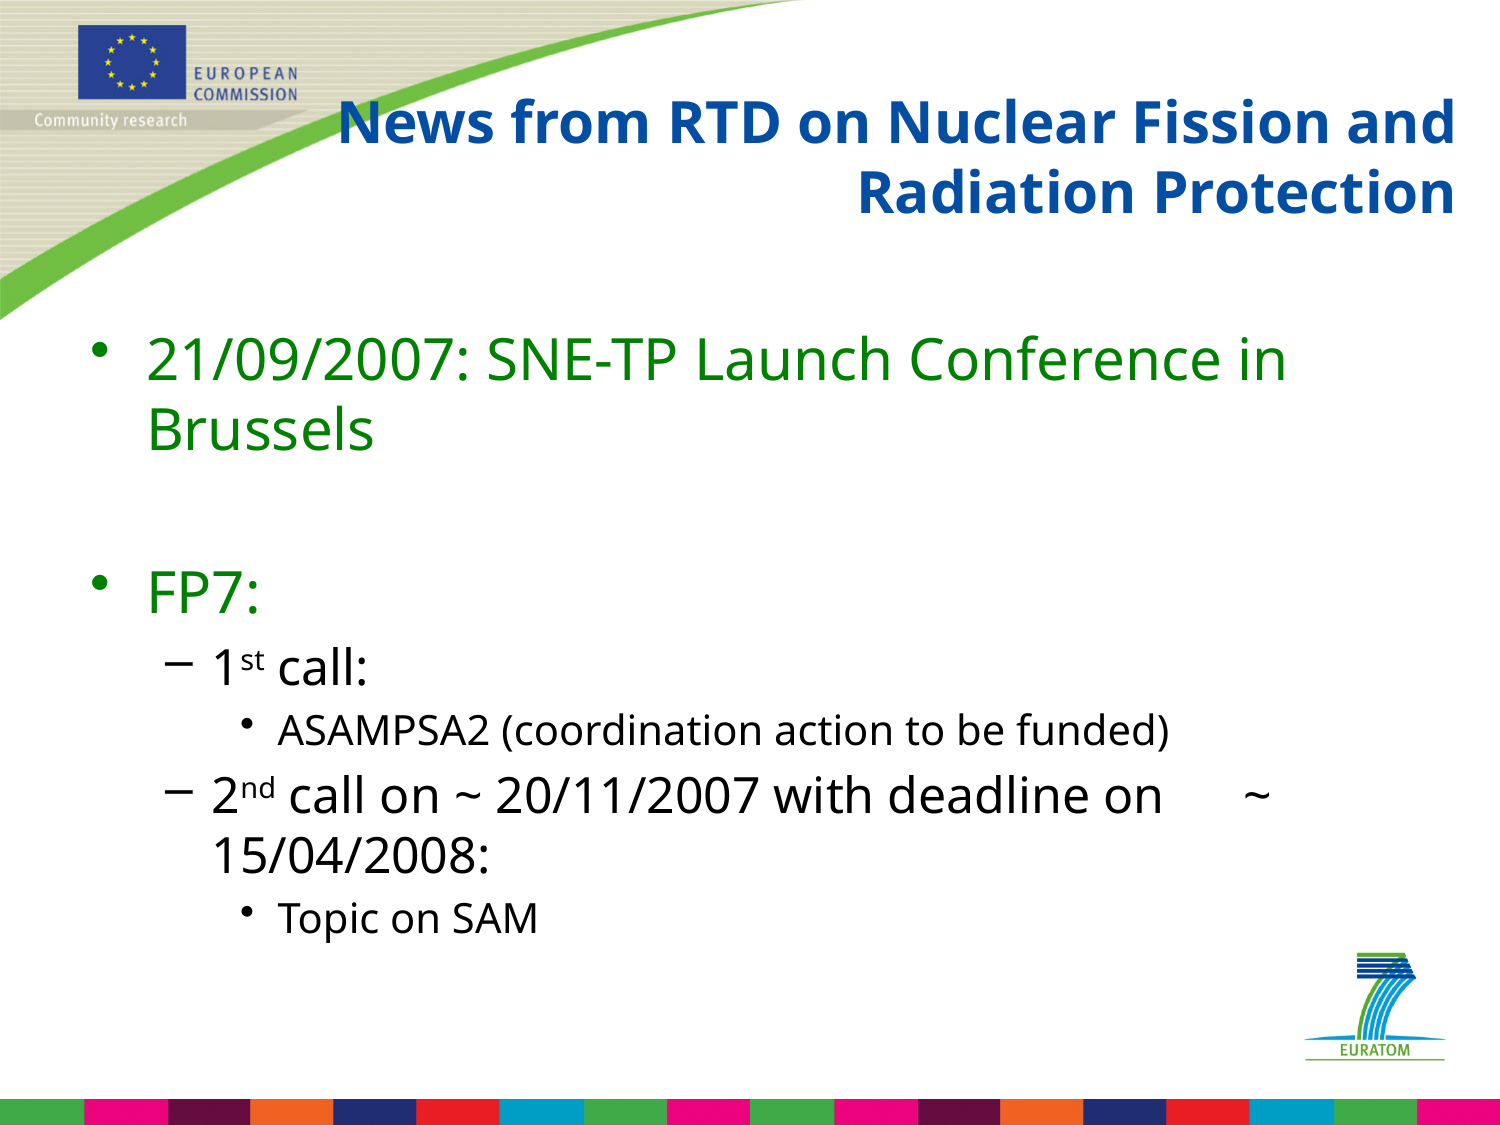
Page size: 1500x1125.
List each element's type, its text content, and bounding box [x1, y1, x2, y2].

title News from RTD on Nuclear Fission and Radiation Protection [301, 78, 1473, 266]
picture [0, 1099, 500, 1125]
picture [1298, 944, 1451, 1069]
picture [583, 1099, 1250, 1125]
list 21/09/2007: SNE-TP Launch Conference in Brussels FP7: 1st call: ASAMPSA2 (coordination action to be funded) 2nd call on ~ 20/11/2007 with deadline on ~ 15/04/2008: Topic on SAM [75, 314, 1425, 1005]
picture [1377, 1005, 1382, 1017]
picture [1333, 1099, 1500, 1125]
picture [0, 0, 828, 336]
